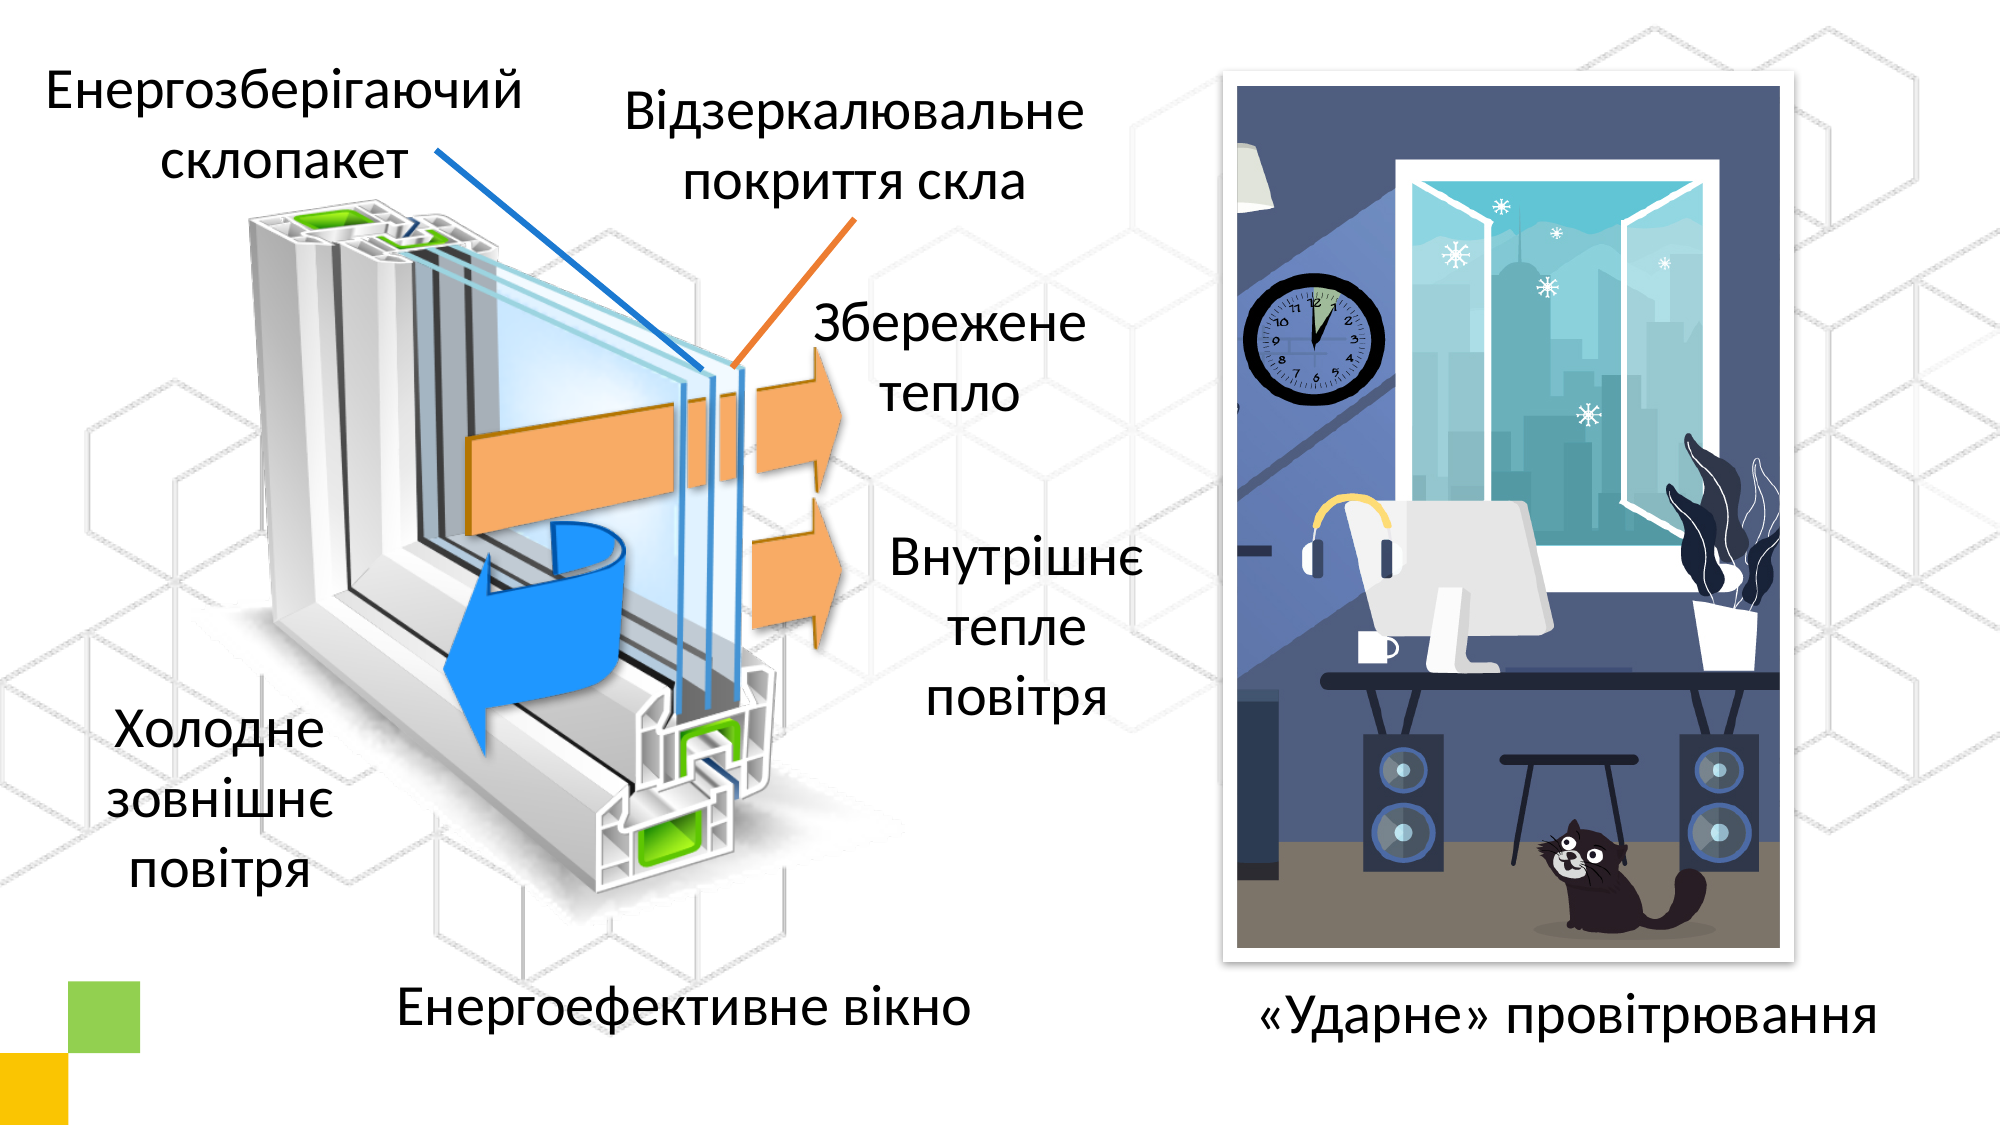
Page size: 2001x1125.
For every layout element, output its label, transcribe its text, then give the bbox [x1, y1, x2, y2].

text_box Внутрішнє тепле повітря [905, 509, 1160, 735]
text_box [67, 980, 141, 1054]
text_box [732, 220, 855, 368]
text_box Енергоефективне вікно [381, 959, 988, 1045]
text_box Відзеркалювальне покриття скла [609, 63, 1101, 219]
text_box Холодне зовнішнє повітря [91, 682, 191, 907]
text_box Збережене тепло [905, 276, 1104, 431]
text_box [191, 199, 905, 926]
text_box «Ударне» провітрювання [1241, 967, 1895, 1053]
text_box Енергозберігаючий склопакет [30, 42, 539, 198]
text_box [435, 149, 703, 370]
text_box [0, 1052, 69, 1125]
picture [0, 0, 2000, 1125]
